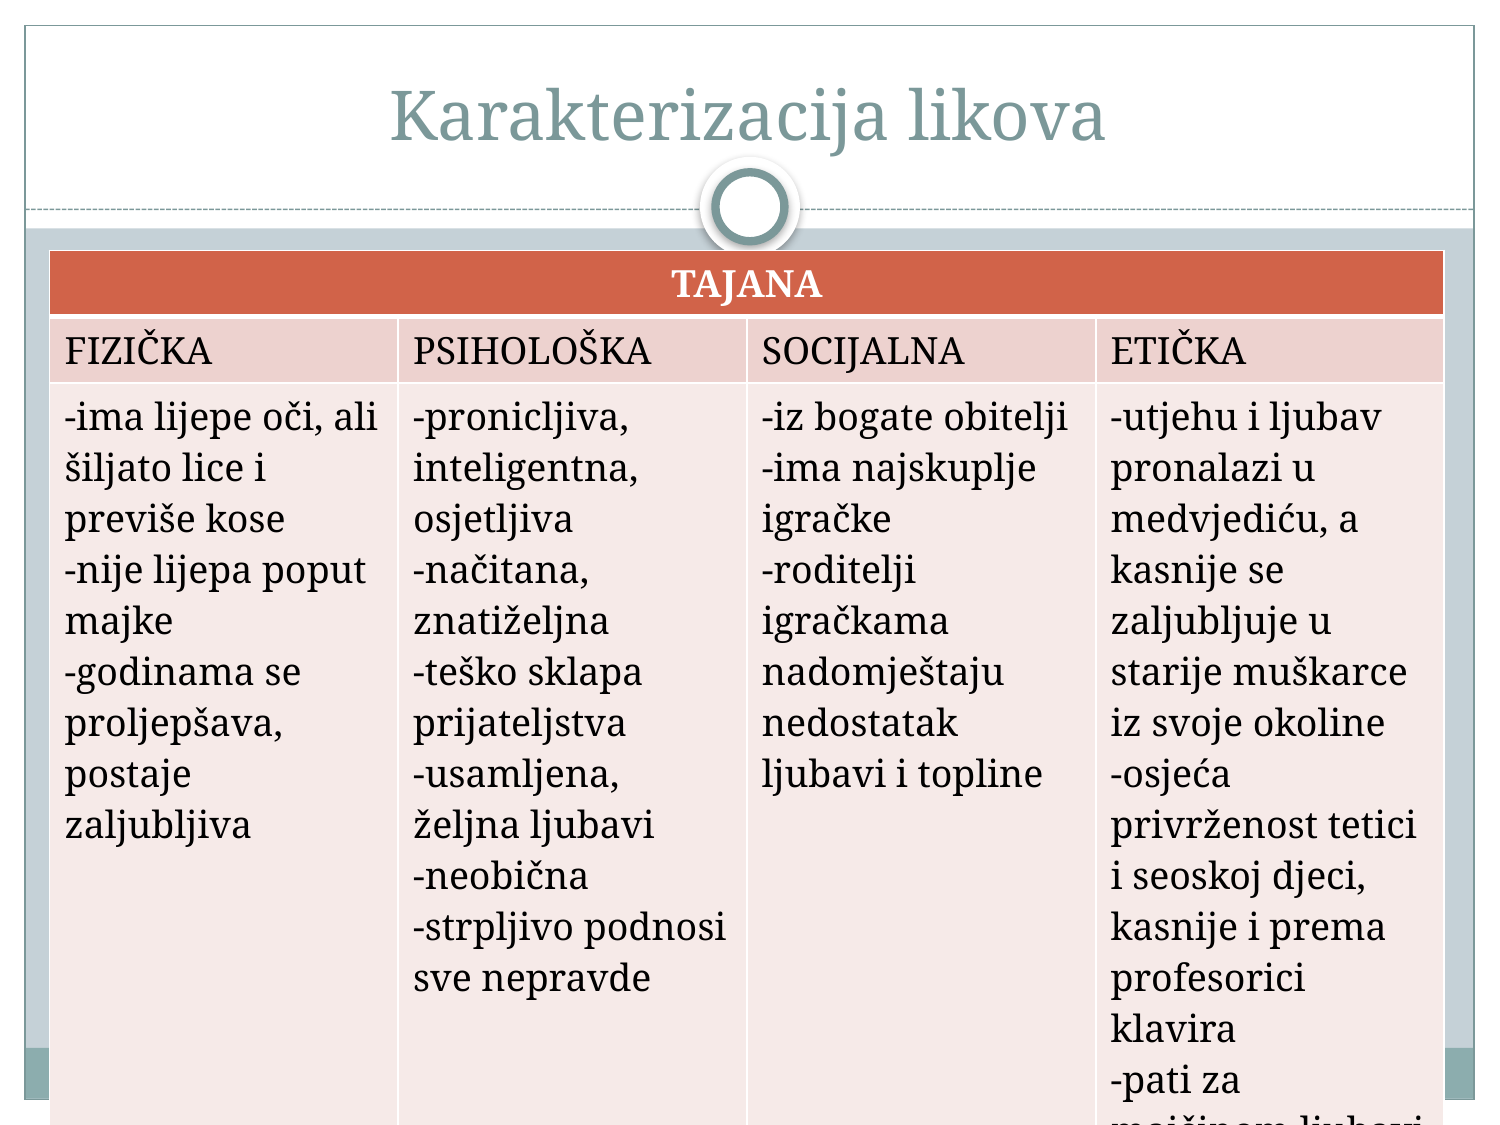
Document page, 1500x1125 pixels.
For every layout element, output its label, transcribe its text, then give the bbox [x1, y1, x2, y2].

table_cell -pronicljiva, inteligentna, osjetljiva -načitana, znatiželjna -teško sklapa prijateljstva -usamljena, željna ljubavi -neobična -strpljivo podnosi sve nepravde [399, 384, 746, 1125]
table_cell -iz bogate obitelji -ima najskuplje igračke -roditelji igračkama nadomještaju nedostatak ljubavi i topline [748, 384, 1095, 1125]
table_cell ETIČKA [1097, 319, 1443, 382]
table_cell PSIHOLOŠKA [399, 319, 746, 382]
table_cell -utjehu i ljubav pronalazi u medvjediću, a kasnije se zaljubljuje u starije muškarce iz svoje okoline -osjeća privrženost tetici i seoskoj djeci, kasnije i prema profesorici klavira -pati za majčinom ljubavi -žali Teticu, ali je i sama prema njoj puno puta nepravedna [1097, 384, 1443, 1125]
title Karakterizacija likova [49, 37, 1450, 162]
table_cell SOCIJALNA [748, 319, 1095, 382]
table_header TAJANA [50, 251, 1443, 314]
table_cell -ima lijepe oči, ali šiljato lice i previše kose -nije lijepa poput majke -godinama se proljepšava, postaje zaljubljiva [50, 384, 397, 1125]
table_cell FIZIČKA [50, 319, 397, 382]
